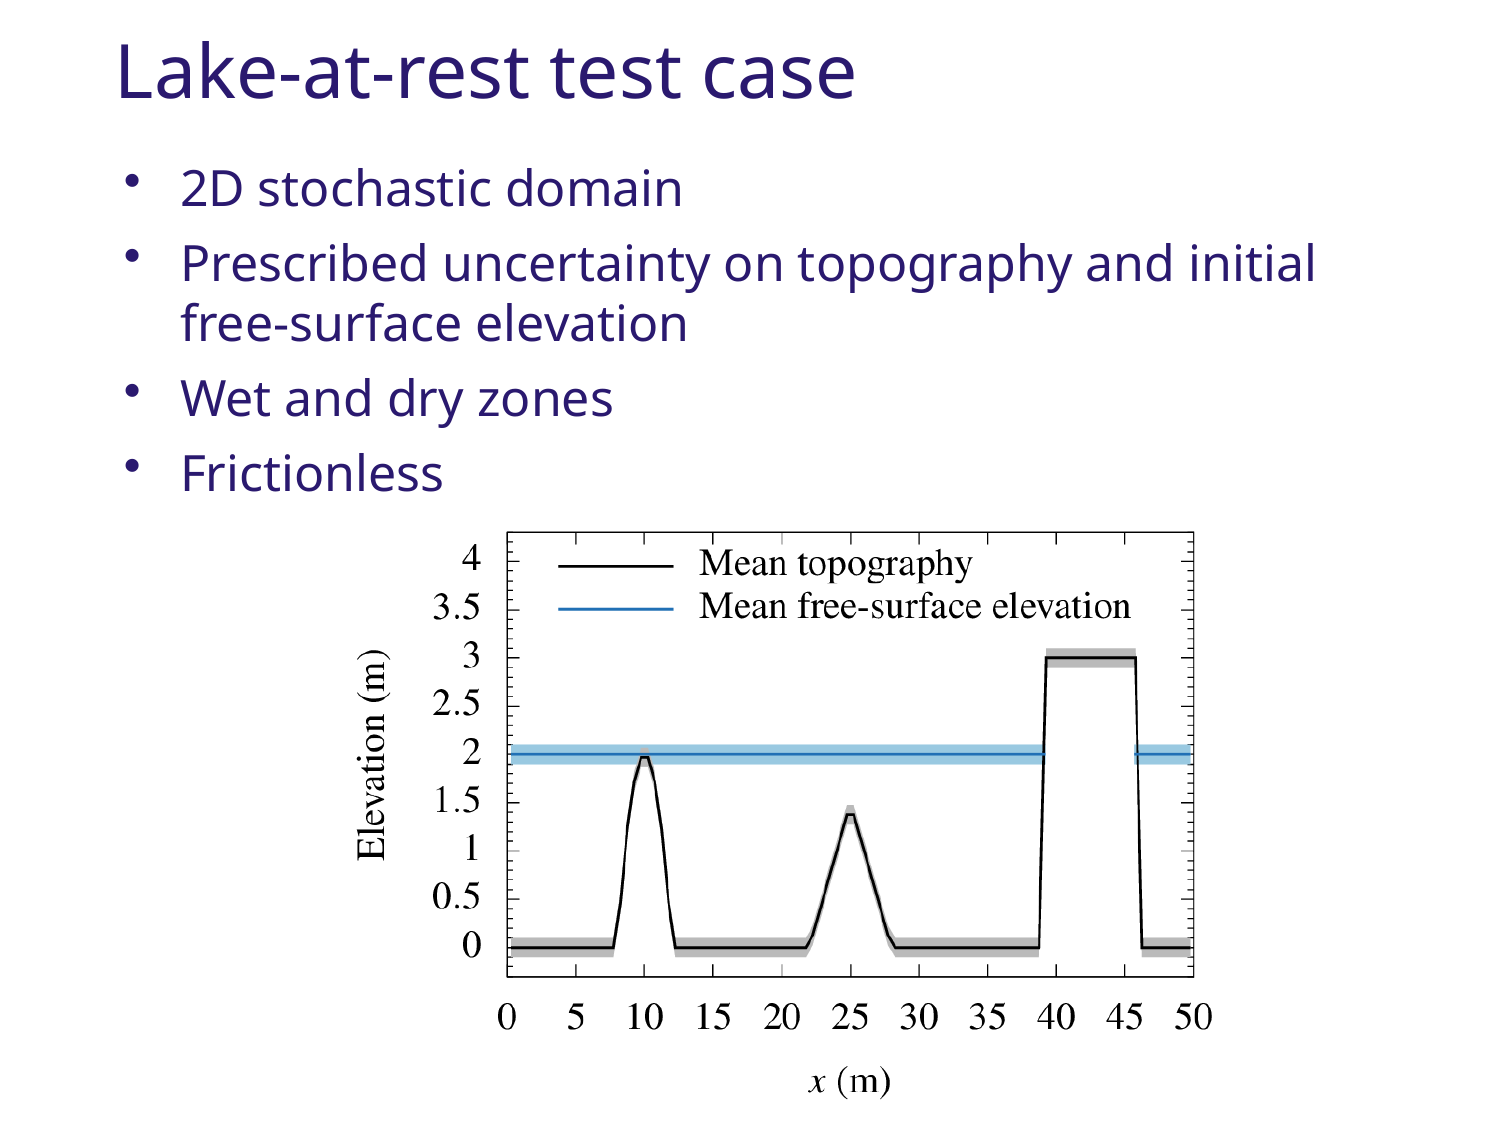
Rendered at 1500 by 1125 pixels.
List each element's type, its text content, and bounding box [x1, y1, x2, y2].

title Lake-at-rest test case [99, 30, 1450, 145]
text_box 2D stochastic domain Prescribed uncertainty on topography and initial free-surface elevation Wet and dry zones Frictionless [108, 148, 1353, 338]
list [241, 511, 1223, 1107]
